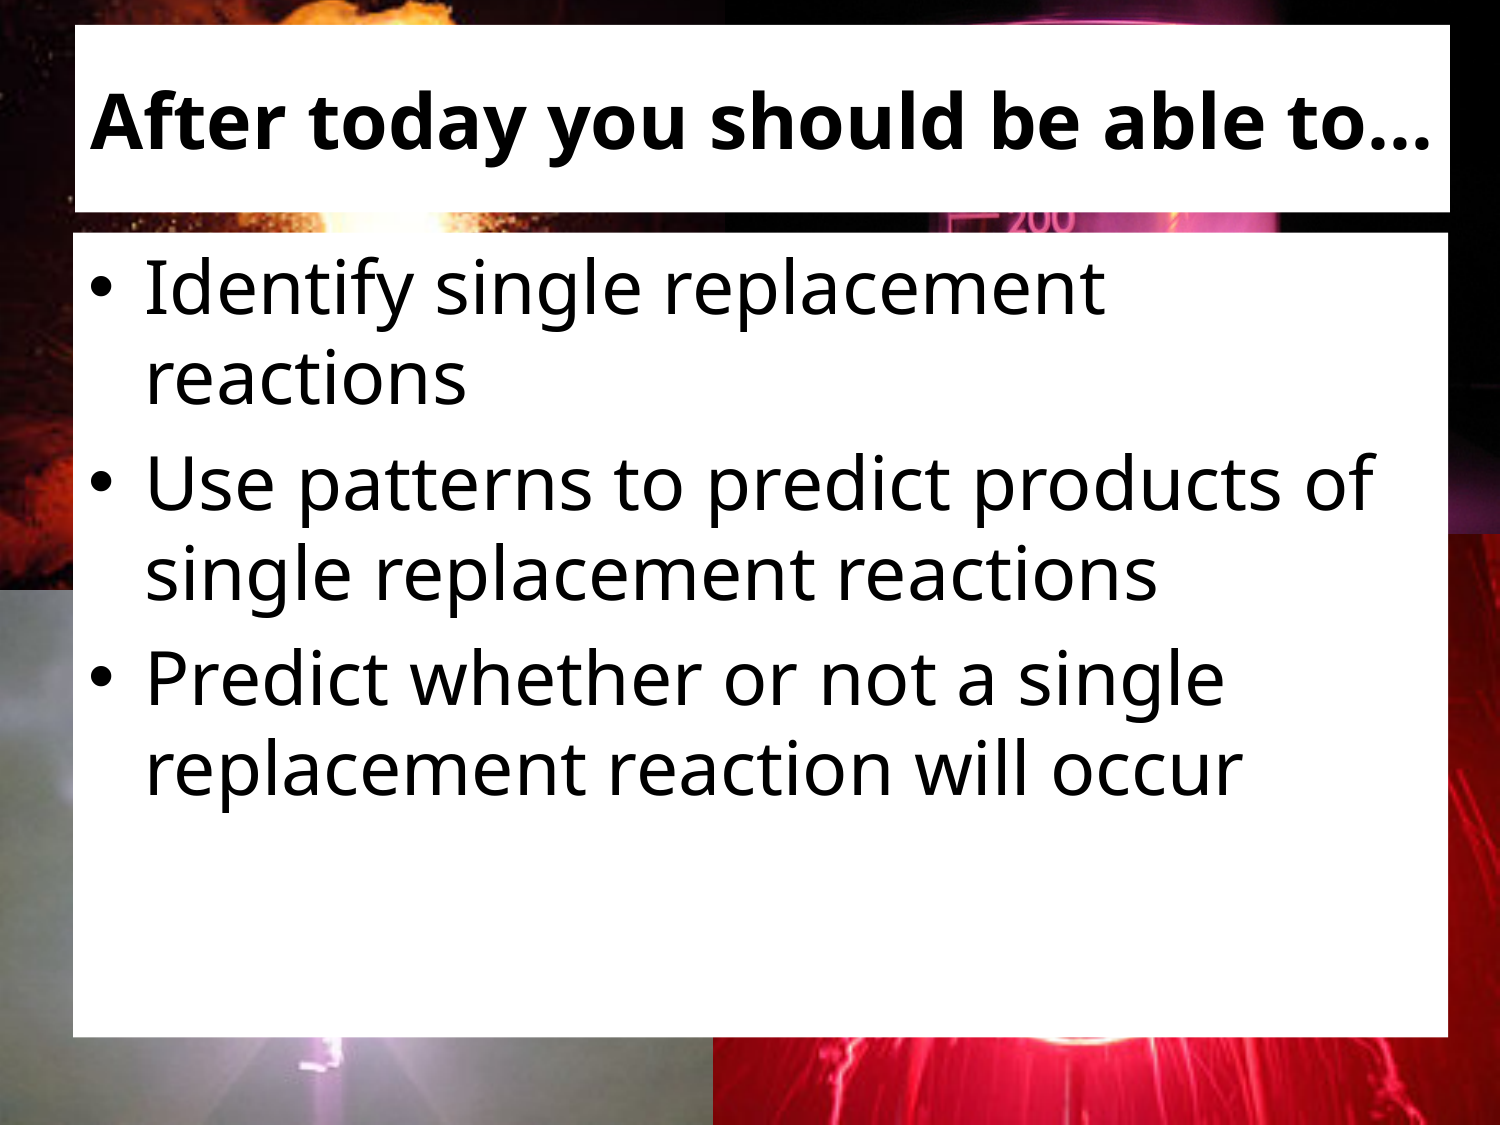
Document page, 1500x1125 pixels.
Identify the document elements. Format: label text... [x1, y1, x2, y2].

list Identify single replacement reactions Use patterns to predict products of single replacement reactions Predict whether or not a single replacement reaction will occur [73, 232, 1449, 1038]
title After today you should be able to… [75, 24, 1450, 213]
picture [0, 0, 1500, 1125]
